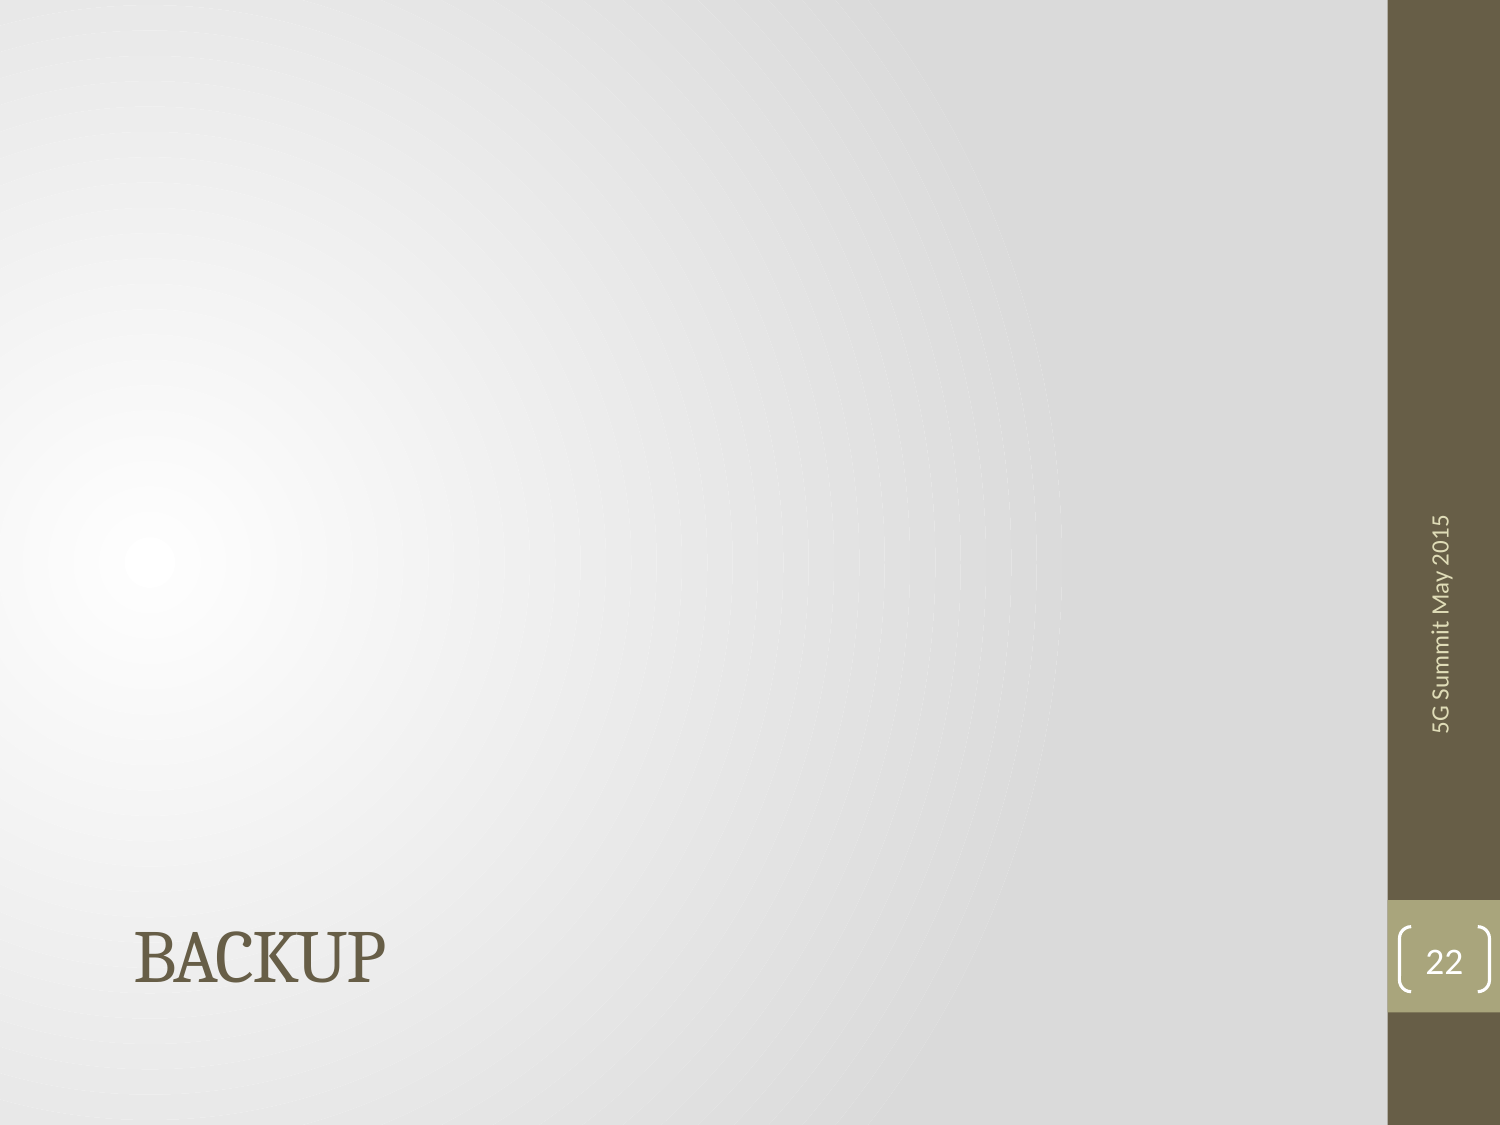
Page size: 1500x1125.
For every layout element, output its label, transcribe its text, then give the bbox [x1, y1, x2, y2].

title Backup [118, 900, 1375, 1092]
footer 5G Summit May 2015 [1408, 500, 1469, 889]
slide_number 22 [1397, 925, 1492, 994]
